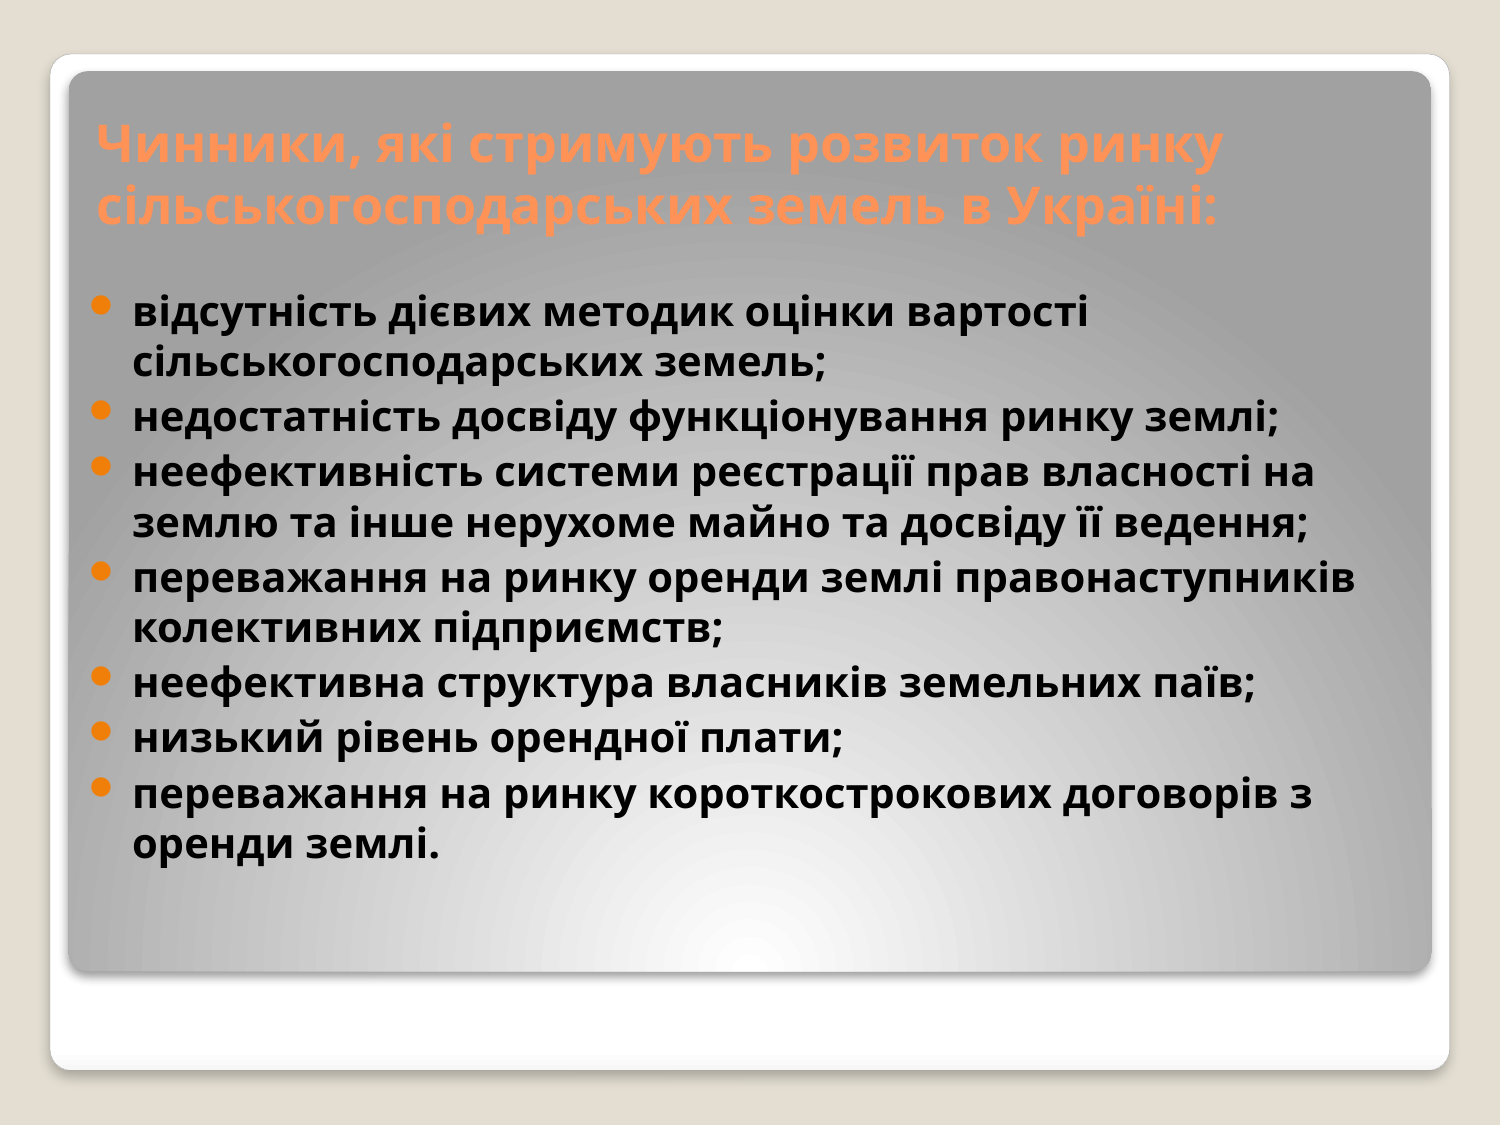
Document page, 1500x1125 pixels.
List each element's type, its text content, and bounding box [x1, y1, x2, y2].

list відсутність дієвих методик оцінки вартості сільськогосподарських земель; недостатність досвіду функціонування ринку землі; неефективність системи реєстрації прав власності на землю та інше нерухоме майно та досвіду її ведення; переважання на ринку оренди землі правонаступників колективних підприємств; неефективна структура власників земельних паїв; низький рівень орендної плати; переважання на ринку короткострокових договорів з оренди землі. [58, 269, 1454, 957]
title Чинники, які стримують розвиток ринку сільськогосподарських земель в Україні: [82, 70, 1500, 243]
